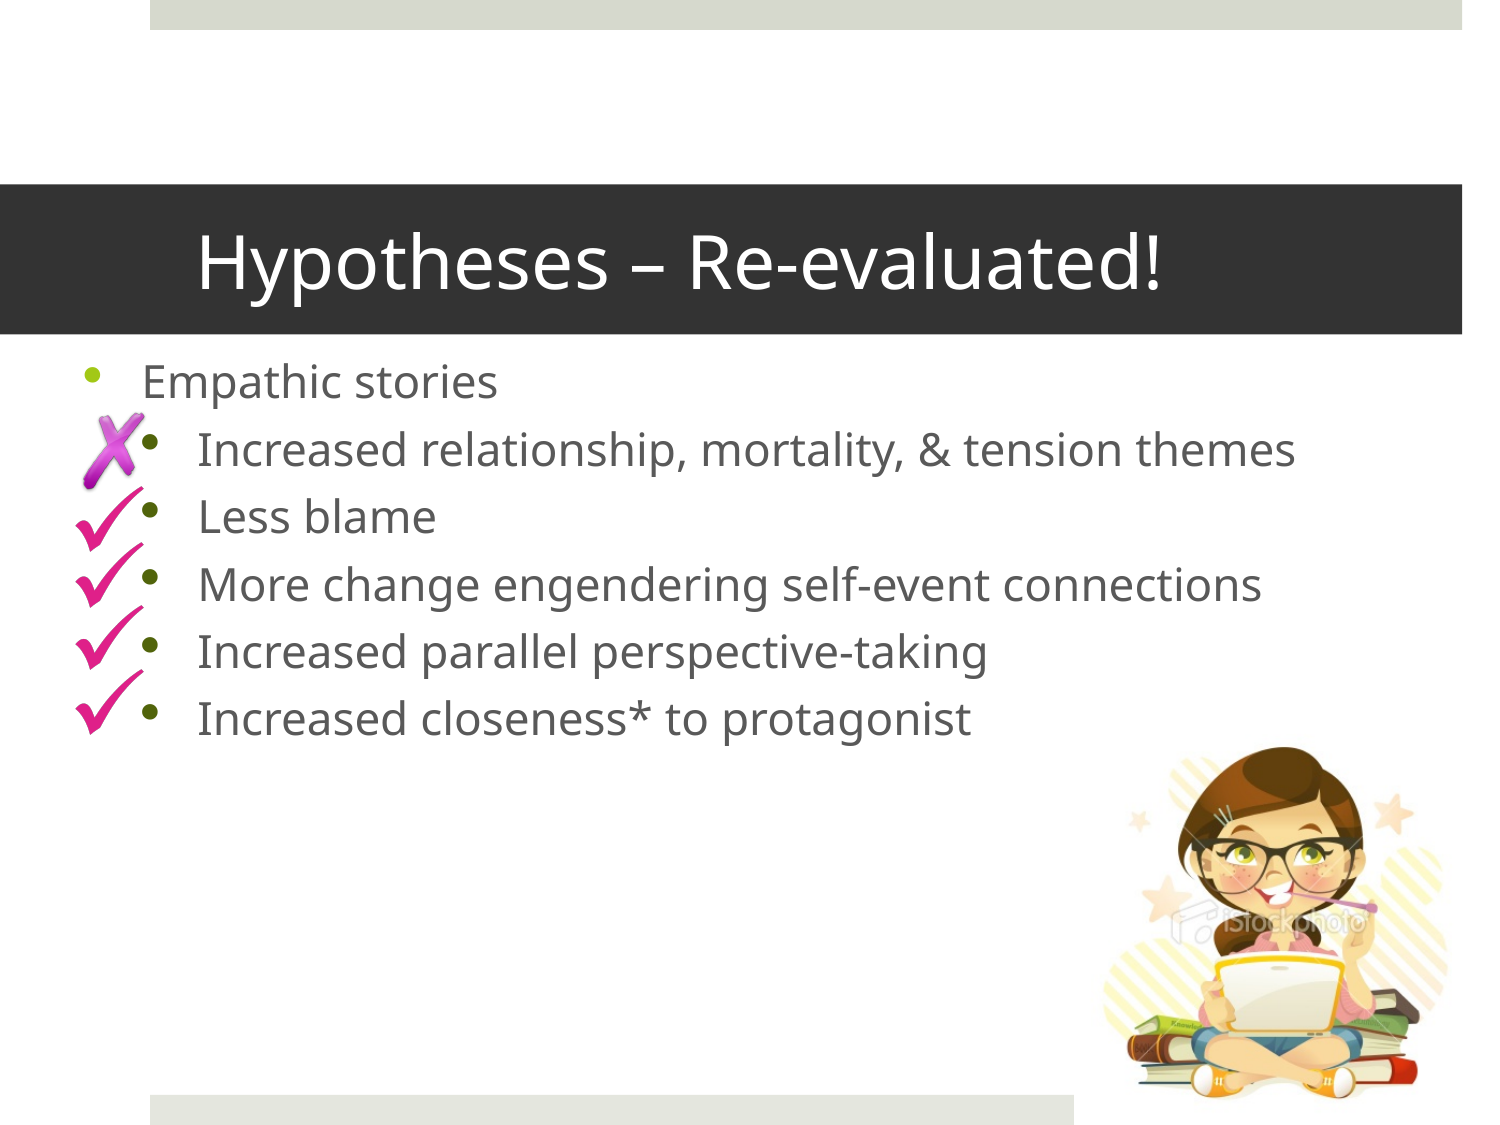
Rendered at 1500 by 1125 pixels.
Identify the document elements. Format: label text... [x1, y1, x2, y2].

picture [1073, 717, 1482, 1125]
picture [68, 405, 160, 742]
list Empathic stories Increased relationship, mortality, & tension themes Less blame More change engendering self-event connections Increased parallel perspective-taking Increased closeness* to protagonist [70, 345, 1463, 1076]
title Hypotheses – Re-evaluated! [0, 184, 1463, 335]
